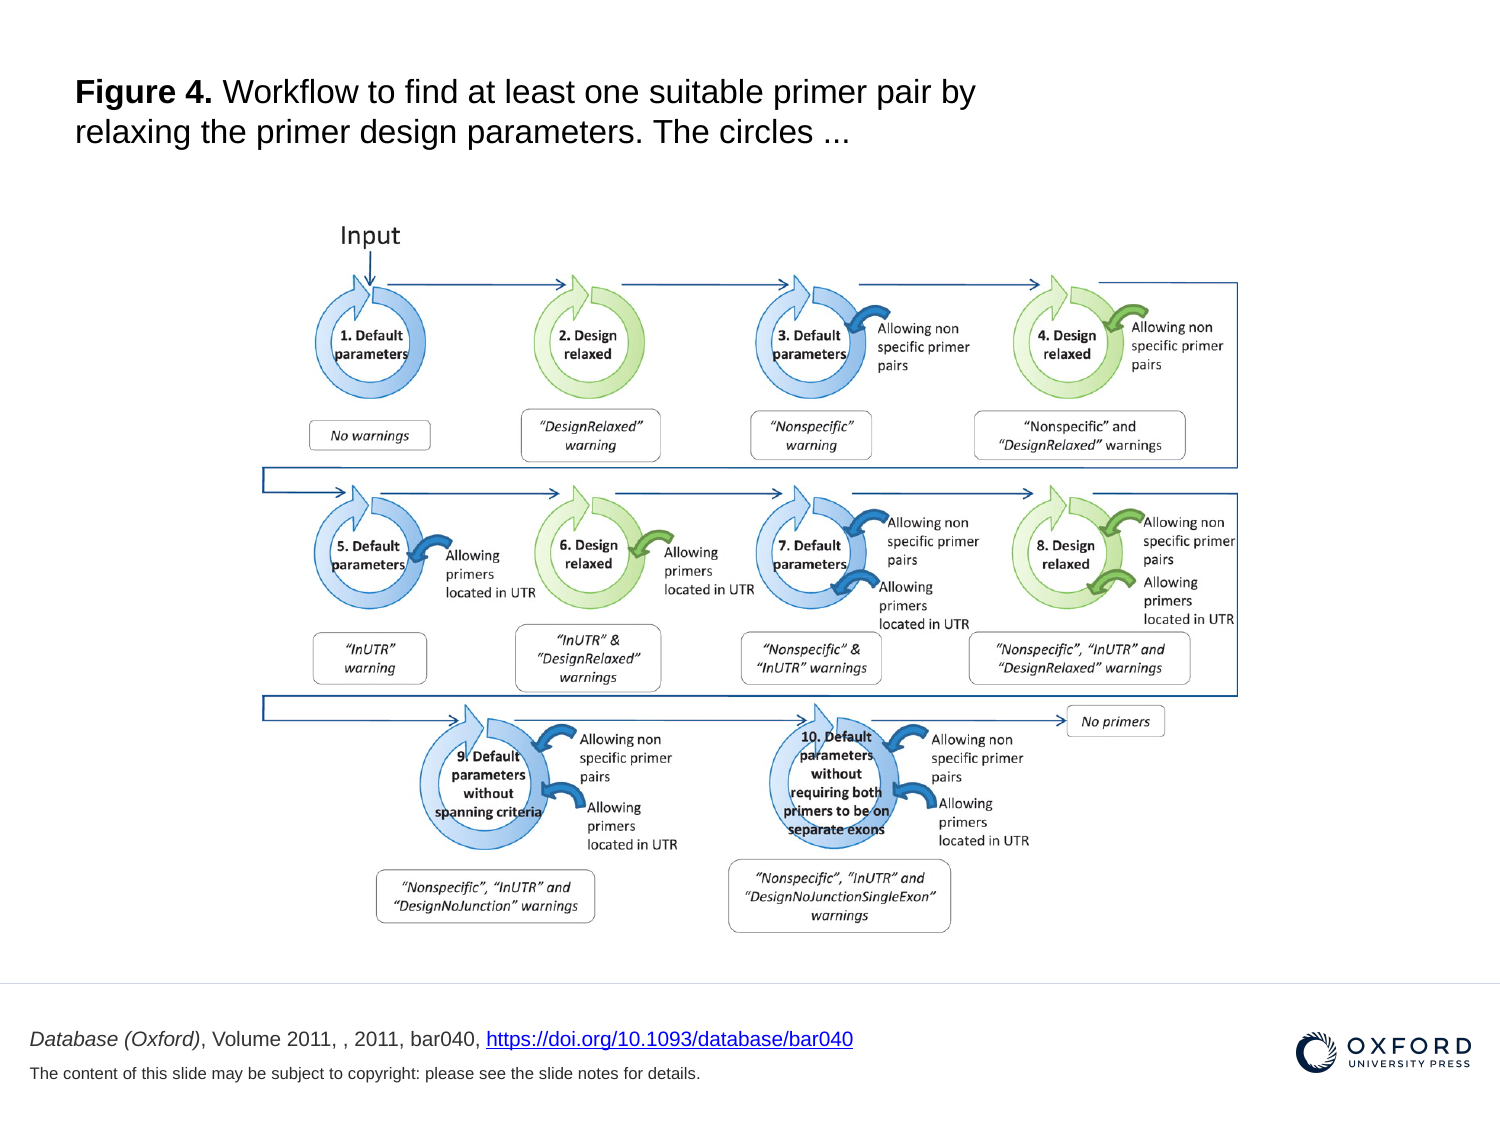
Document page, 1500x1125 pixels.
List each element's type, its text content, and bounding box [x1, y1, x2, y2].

picture [262, 224, 1238, 933]
footer Database (Oxford), Volume 2011, , 2011, bar040, https://doi.org/10.1093/database/bar040 The content of this slide may be subject to copyright: please see the slide notes for details. [0, 983, 1260, 1125]
picture [1296, 1032, 1471, 1073]
title Figure 4. Workflow to find at least one suitable primer pair by relaxing the primer design parameters. The circles ... [75, 69, 1078, 171]
